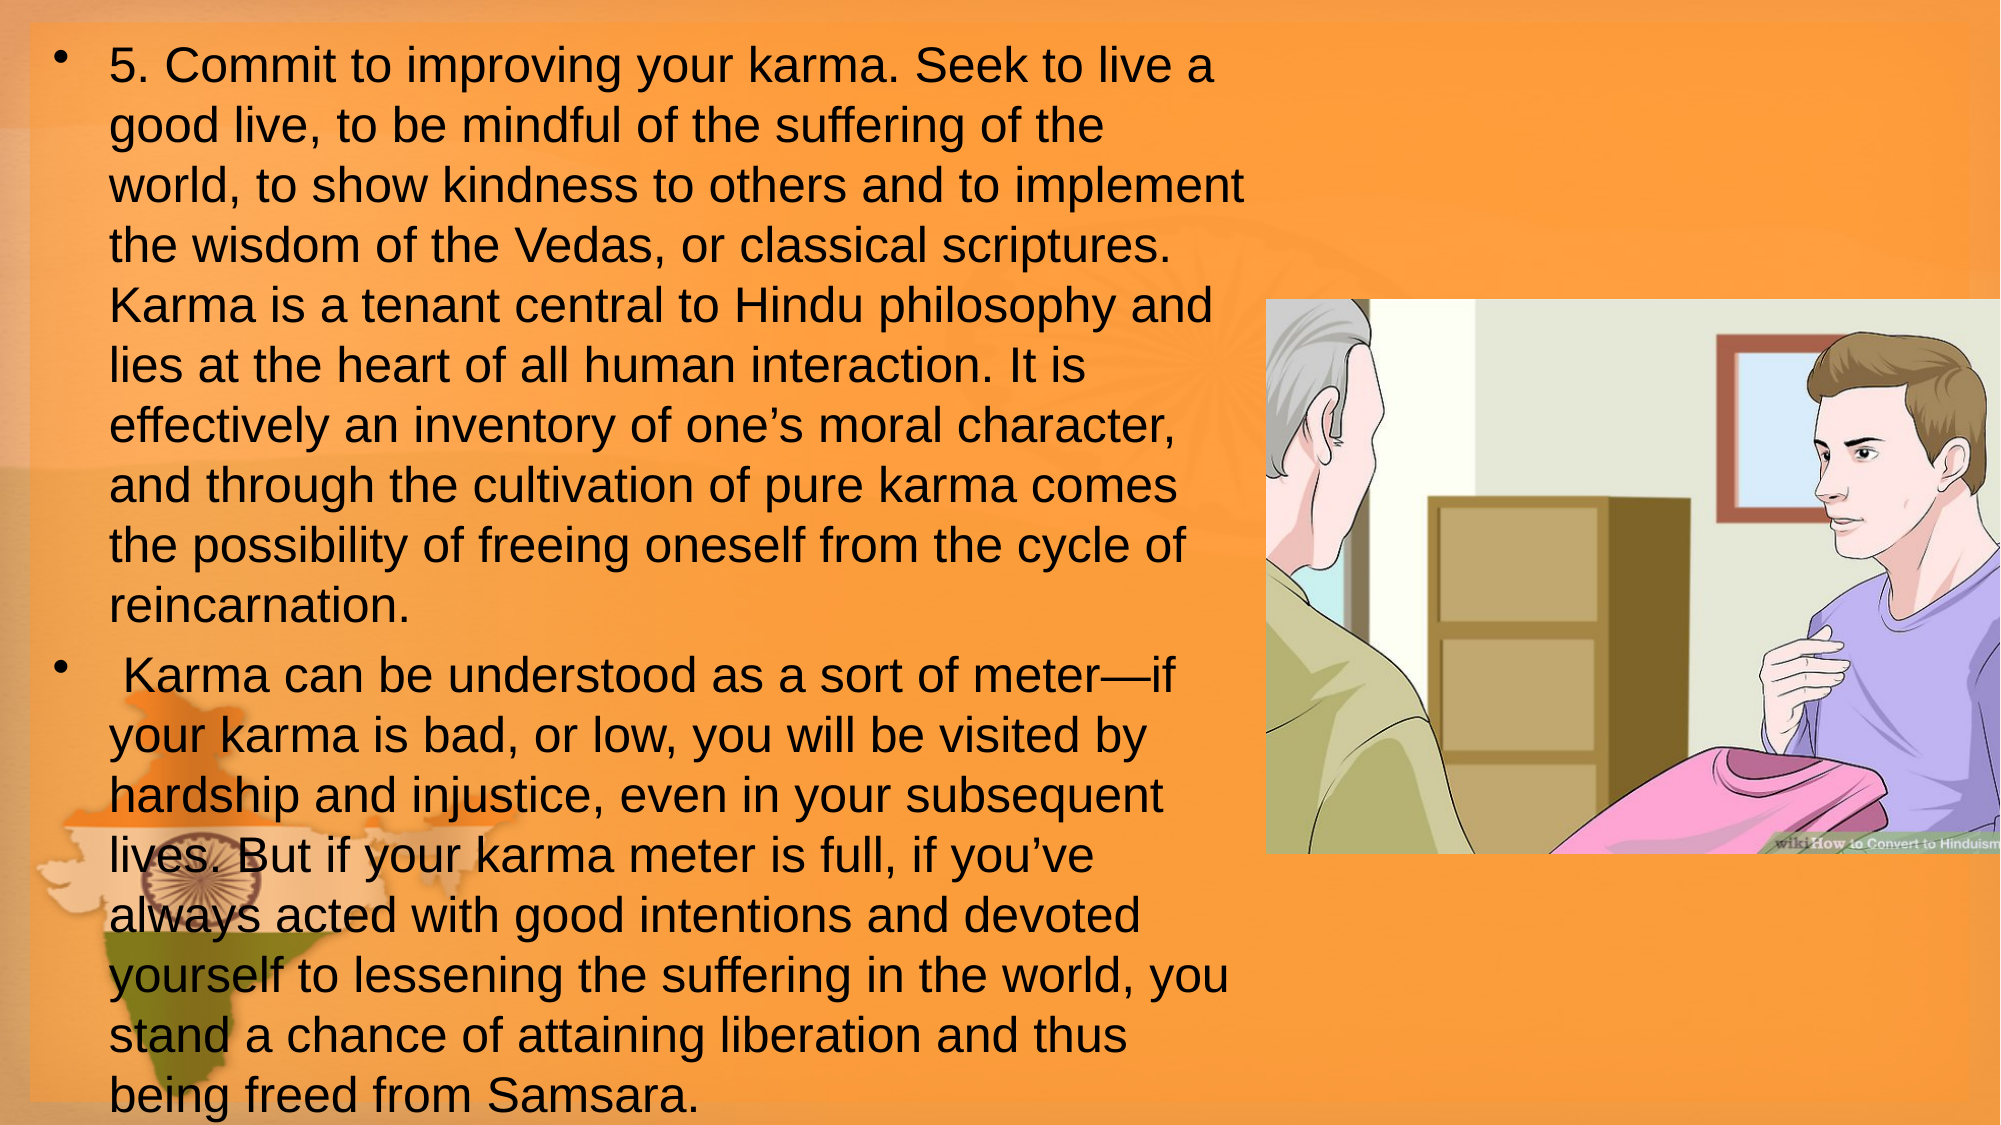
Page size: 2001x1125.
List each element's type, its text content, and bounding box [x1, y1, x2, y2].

picture [0, 0, 2001, 1125]
list 5. Commit to improving your karma. Seek to live a good live, to be mindful of the suffering of the world, to show kindness to others and to implement the wisdom of the Vedas, or classical scriptures. Karma is a tenant central to Hindu philosophy and lies at the heart of all human interaction. It is effectively an inventory of one’s moral character, and through the cultivation of pure karma comes the possibility of freeing oneself from the cycle of reincarnation. Karma can be understood as a sort of meter—if your karma is bad, or low, you will be visited by hardship and injustice, even in your subsequent lives. But if your karma meter is full, if you’ve always acted with good intentions and devoted yourself to lessening the suffering in the world, you stand a chance of attaining liberation and thus being freed from Samsara. [37, 24, 1263, 1005]
